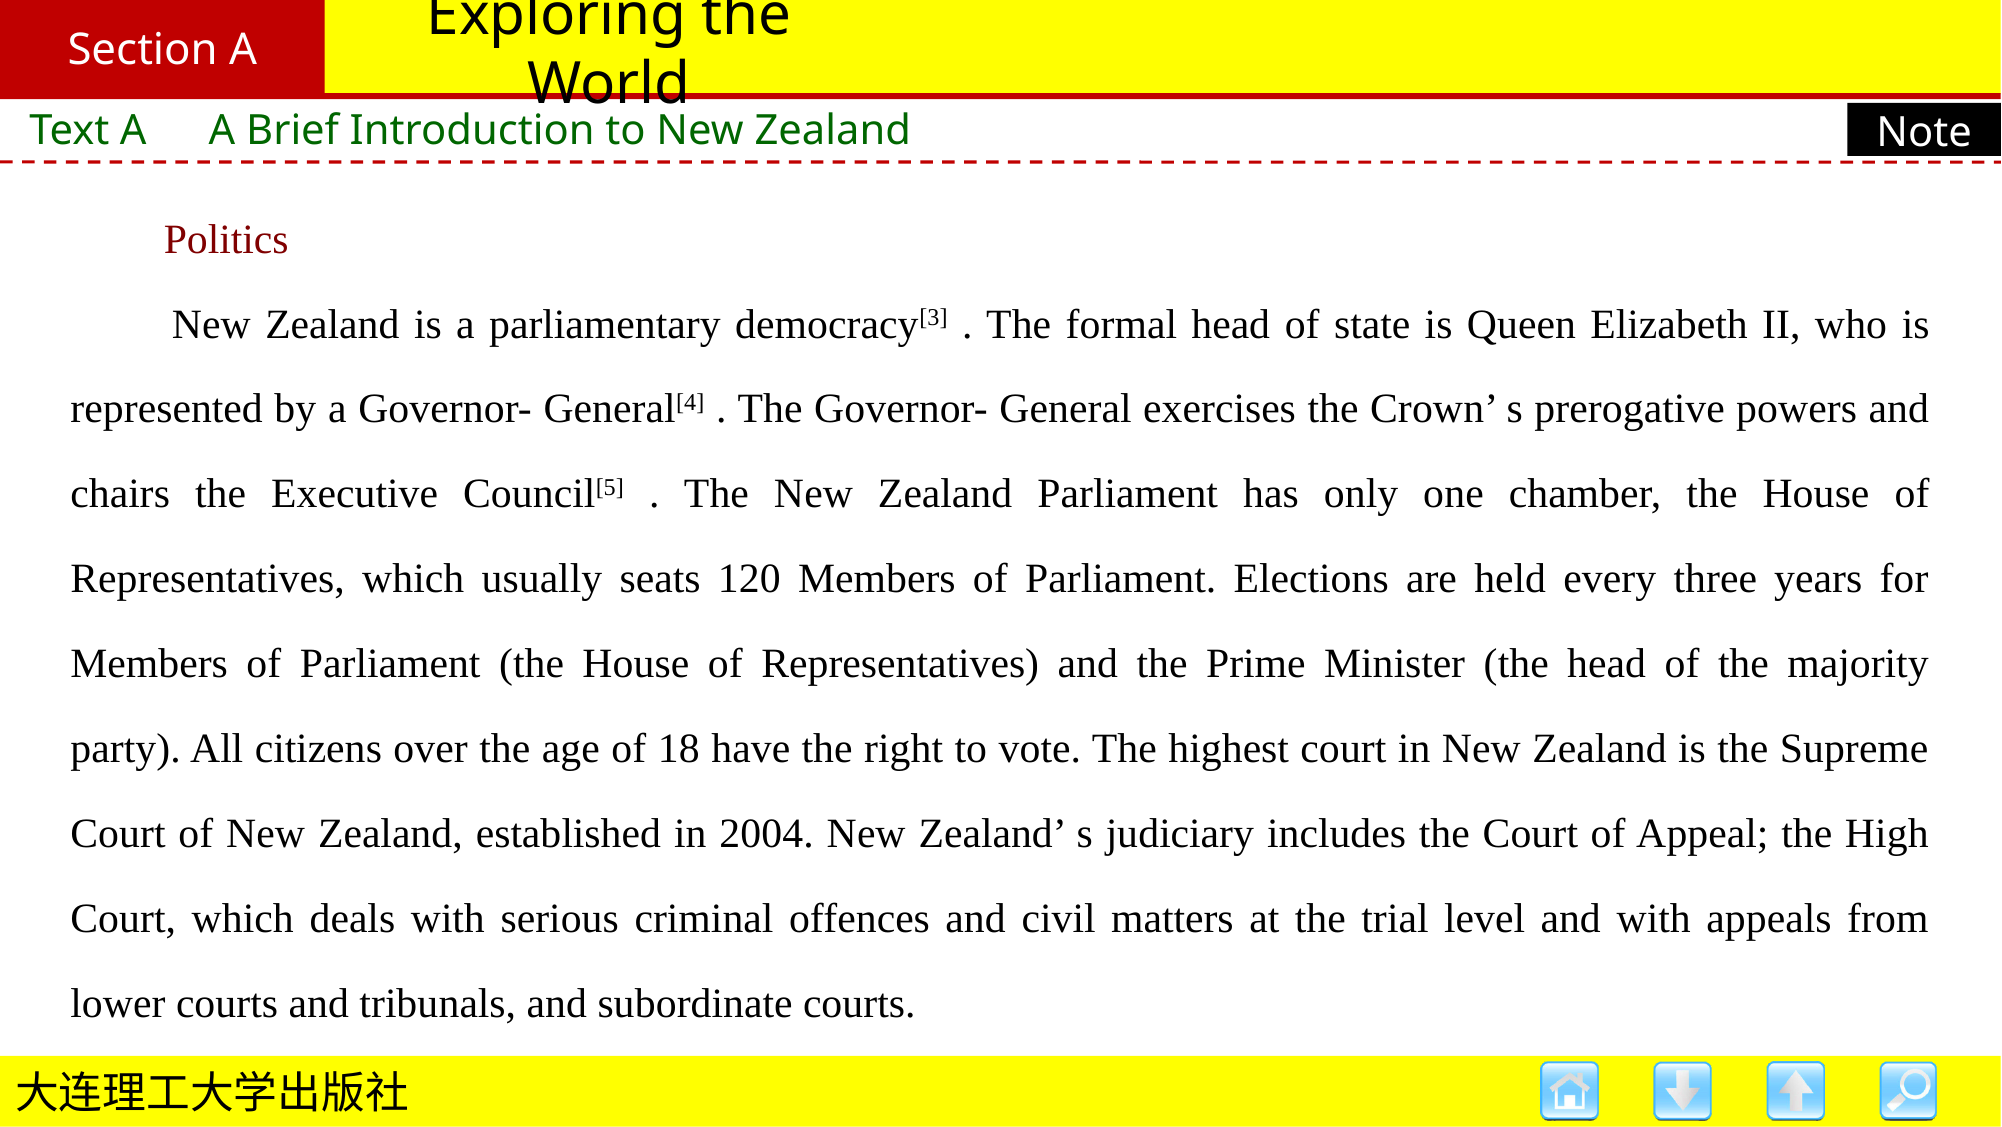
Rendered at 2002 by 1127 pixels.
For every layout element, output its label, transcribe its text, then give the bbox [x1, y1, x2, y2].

picture [1653, 1061, 1712, 1121]
text_box Text A A Brief Introduction to New Zealand [14, 96, 927, 161]
picture [1540, 1061, 1599, 1121]
picture [1766, 1061, 1825, 1121]
text_box Note [1844, 100, 2001, 159]
text_box Section A [0, 0, 328, 98]
text_box Politics New Zealand is a parliamentary democracy[3] . The formal head of state is Queen Elizabeth II, who is represented by a Governor- General[4] . The Governor- General exercises the Crown’ s prerogative powers and chairs the Executive Council[5] . The New Zealand Parliament has only one chamber, the House of Representatives, which usually seats 120 Members of Parliament. Elections are held every three years for Members of Parliament (the House of Representatives) and the Prime Minister (the head of the majority party). All citizens over the age of 18 have the right to vote. The highest court in New Zealand is the Supreme Court of New Zealand, established in 2004. New Zealand’ s judiciary includes the Court of Appeal; the High Court, which deals with serious criminal offences and civil matters at the trial level and with appeals from lower courts and tribunals, and subordinate courts. [55, 169, 1946, 1034]
title Exploring the World [355, 1, 863, 91]
picture [1879, 1061, 1937, 1121]
